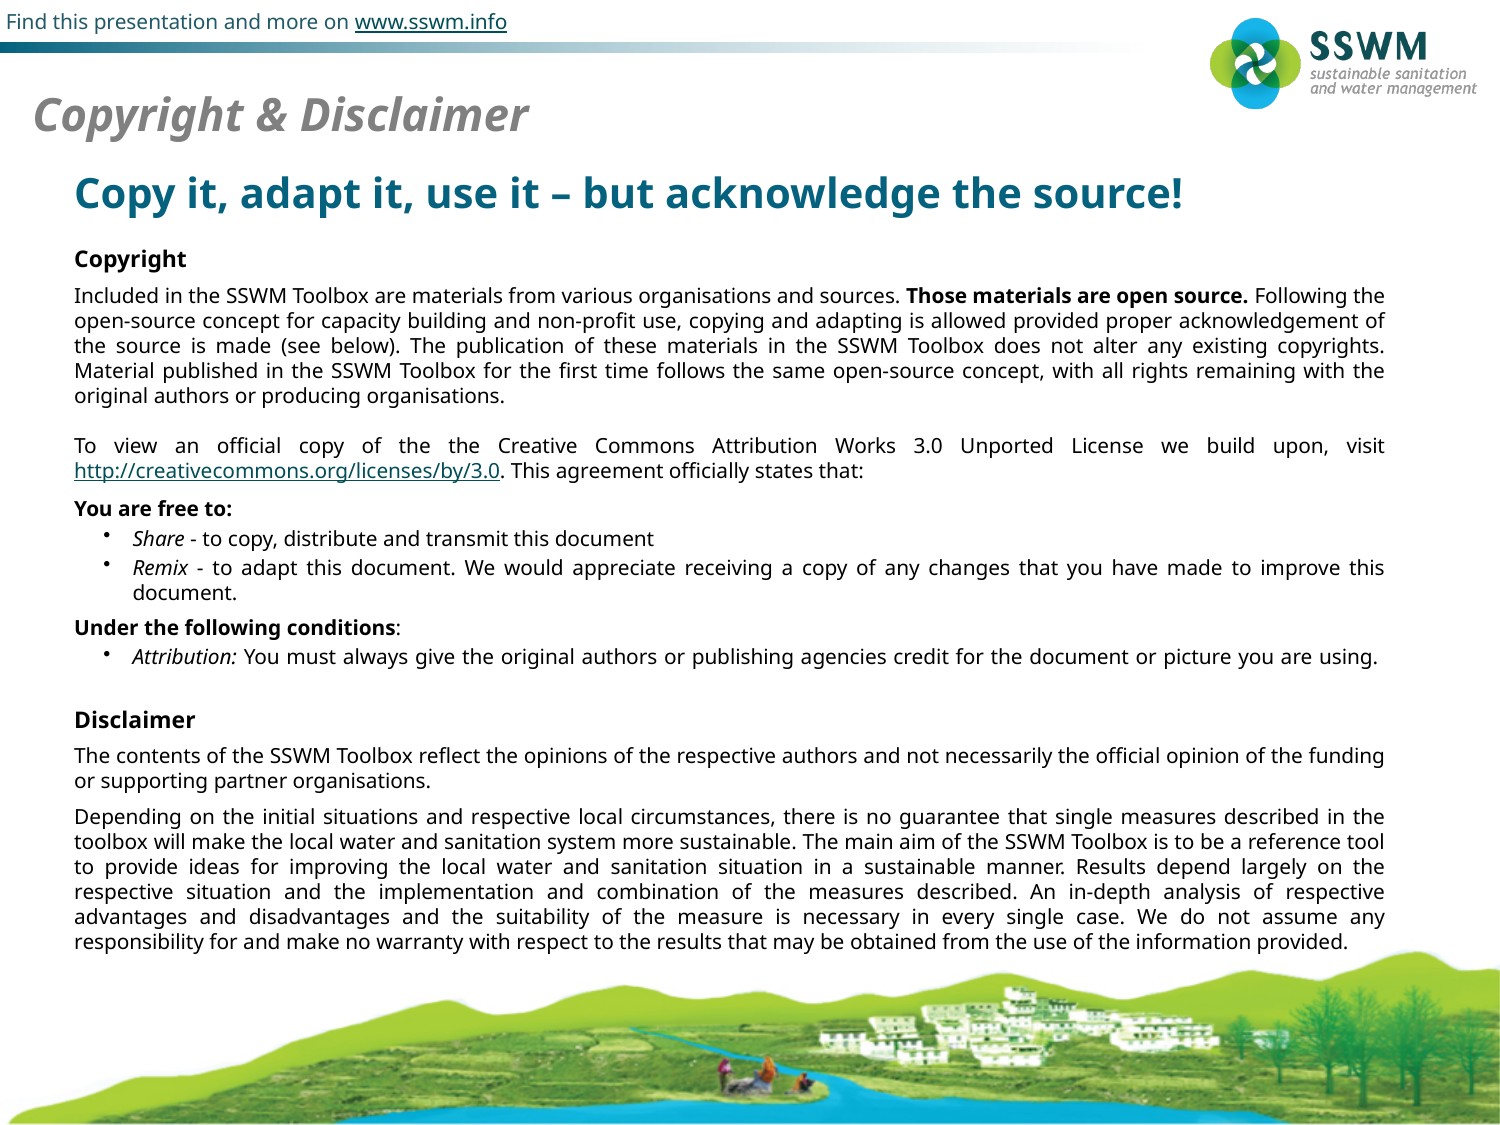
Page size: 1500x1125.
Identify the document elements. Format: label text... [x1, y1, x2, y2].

text_box Copyright & Disclaimer [17, 78, 1158, 148]
list Copyright Included in the SSWM Toolbox are materials from various organisations and sources. Those materials are open source. Following the open-source concept for capacity building and non-profit use, copying and adapting is allowed provided proper acknowledgement of the source is made (see below). The publication of these materials in the SSWM Toolbox does not alter any existing copyrights. Material published in the SSWM Toolbox for the first time follows the same open-source concept, with all rights remaining with the original authors or producing organisations. To view an official copy of the the Creative Commons Attribution Works 3.0 Unported License we build upon, visit http://creativecommons.org/licenses/by/3.0. This agreement officially states that: You are free to: Share - to copy, distribute and transmit this document Remix - to adapt this document. We would appreciate receiving a copy of any changes that you have made to improve this document. Under the following conditions: Attribution: You must always give the original authors or publishing agencies credit for the document or picture you are using. Disclaimer The contents of the SSWM Toolbox reflect the opinions of the respective authors and not necessarily the official opinion of the funding or supporting partner organisations. Depending on the initial situations and respective local circumstances, there is no guarantee that single measures described in the toolbox will make the local water and sanitation system more sustainable. The main aim of the SSWM Toolbox is to be a reference tool to provide ideas for improving the local water and sanitation situation in a sustainable manner. Results depend largely on the respective situation and the implementation and combination of the measures described. An in-depth analysis of respective advantages and disadvantages and the suitability of the measure is necessary in every single case. We do not assume any responsibility for and make no warranty with respect to the results that may be obtained from the use of the information provided. [59, 237, 1400, 829]
picture [0, 830, 1500, 1125]
picture [1210, 18, 1477, 109]
title Copy it, adapt it, use it – but acknowledge the source! [59, 150, 1436, 234]
